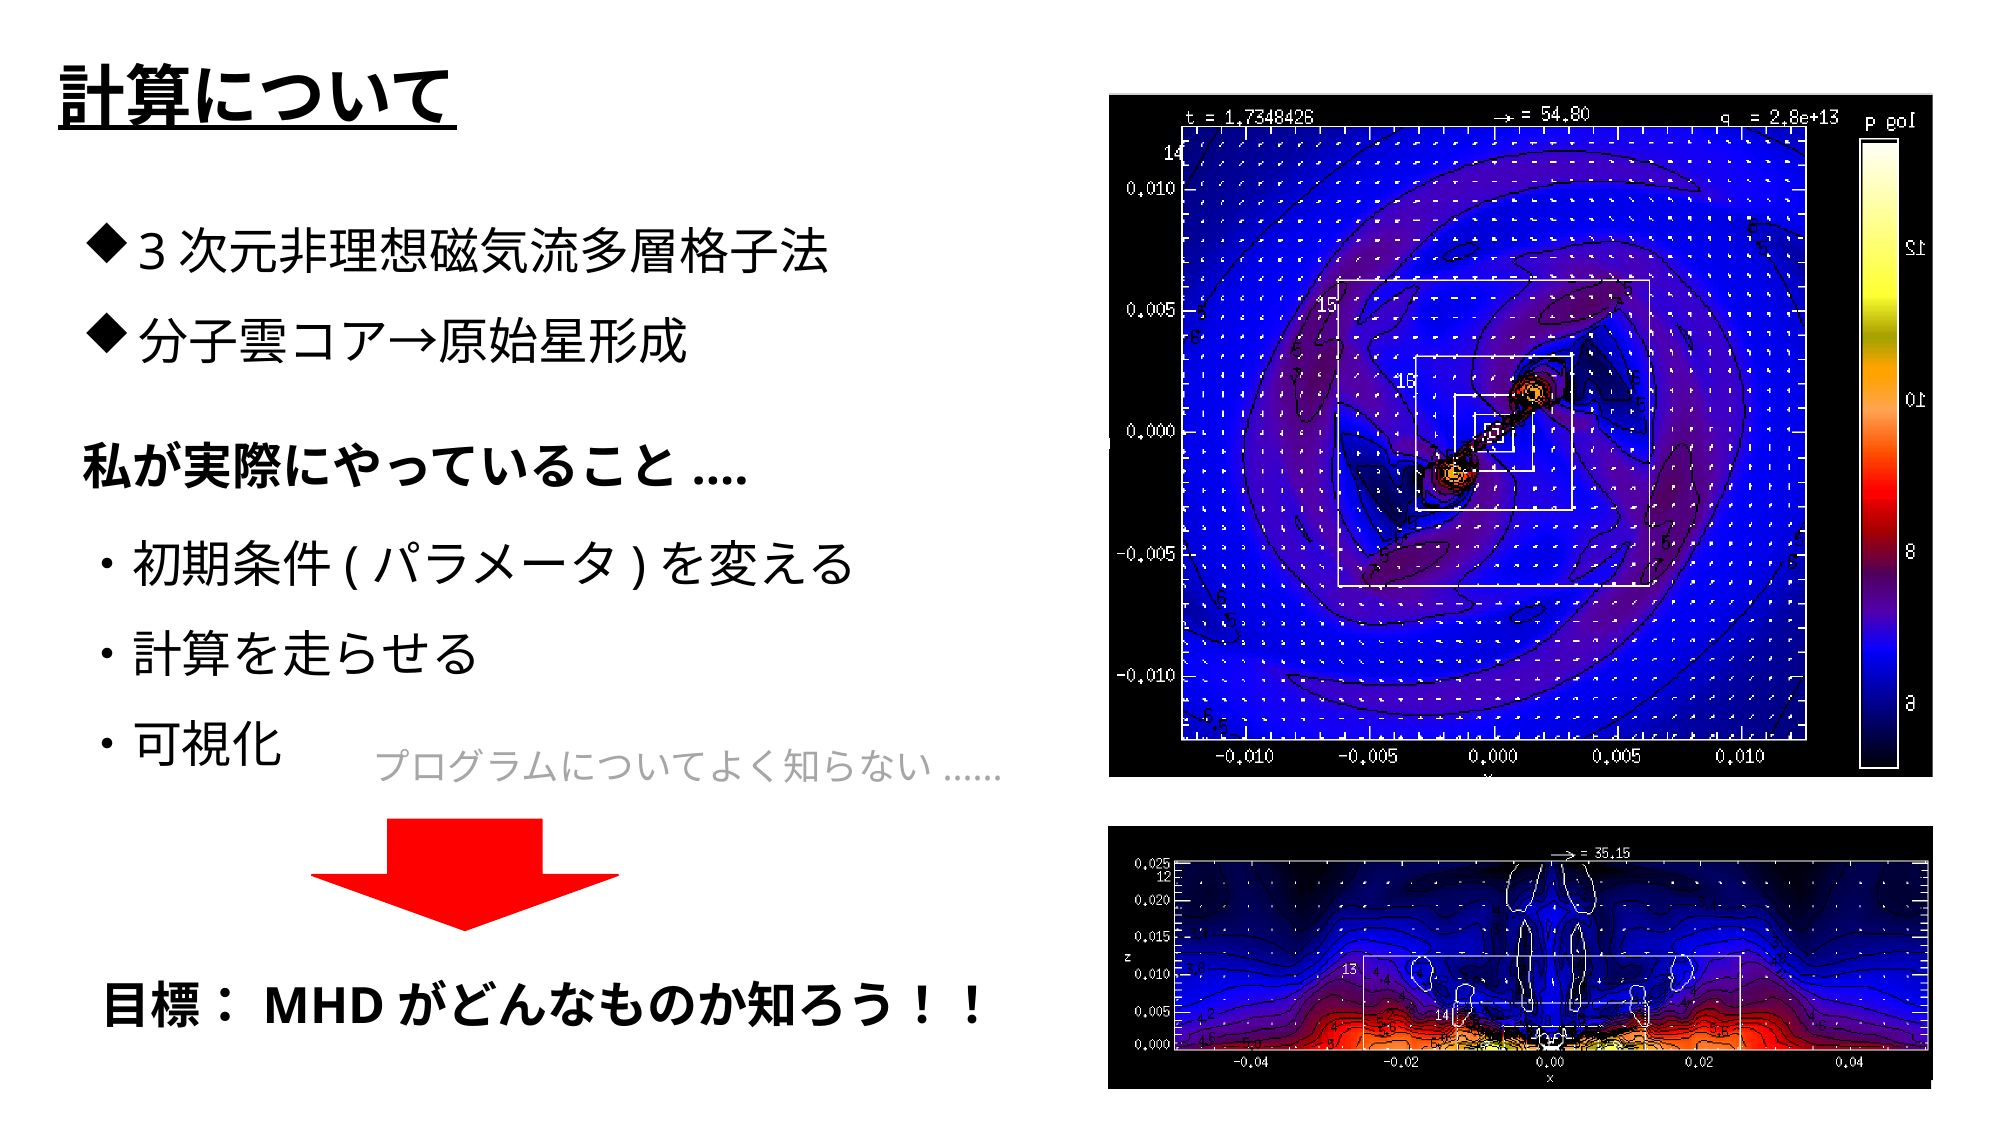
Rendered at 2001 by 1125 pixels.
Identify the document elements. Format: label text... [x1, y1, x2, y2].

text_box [67, 426, 1027, 796]
text_box 3次元非理想磁気流多層格子法 分子雲コア→原始星形成 [67, 181, 892, 377]
text_box 計算について [43, 45, 480, 141]
text_box 目標：MHDがどんなものか知ろう！！ [85, 965, 1012, 1041]
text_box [1109, 93, 1933, 777]
text_box [311, 818, 619, 932]
picture [1108, 826, 1933, 1090]
